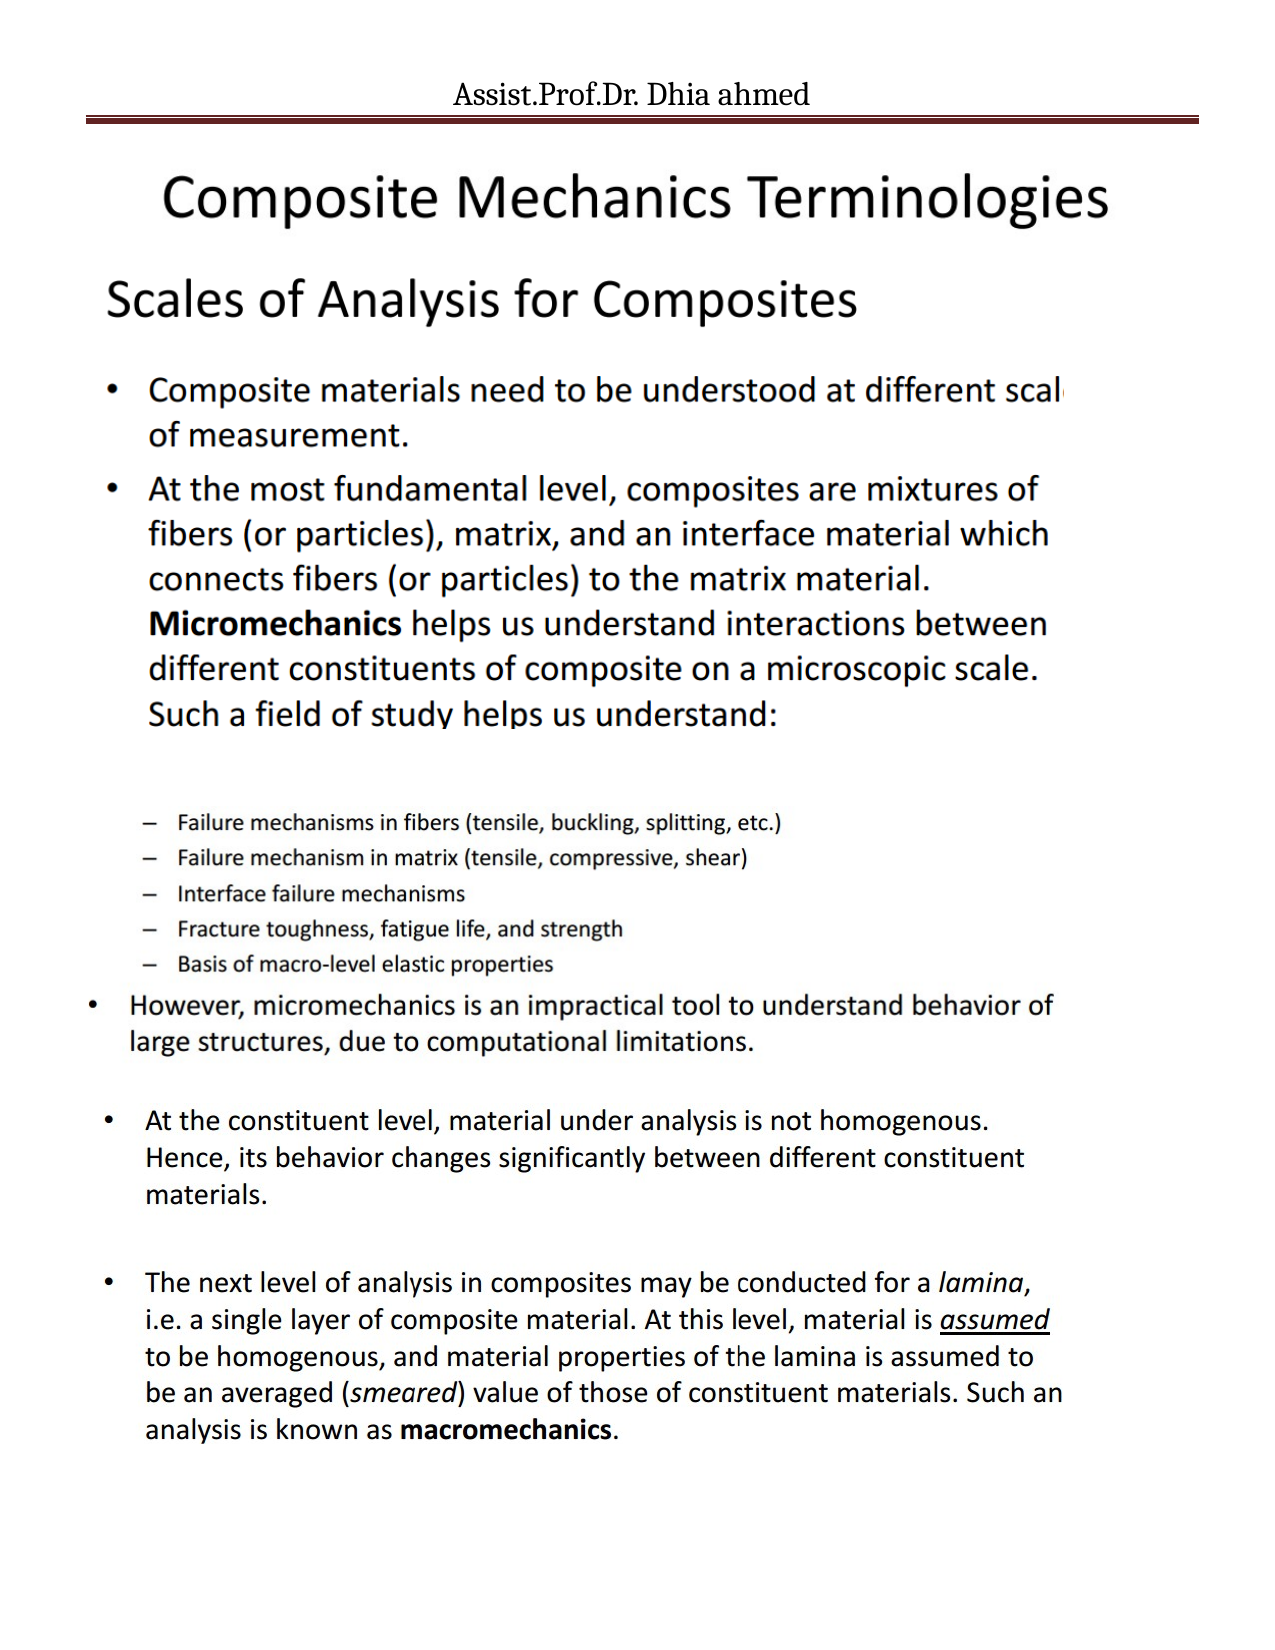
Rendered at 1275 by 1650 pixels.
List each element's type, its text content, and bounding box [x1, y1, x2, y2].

text_box Assist.Prof.Dr. Dhia ahmed [451, 72, 834, 114]
text_box [88, 806, 1064, 1077]
text_box [154, 152, 1130, 246]
text_box [88, 271, 1064, 729]
text_box [88, 1103, 1064, 1444]
